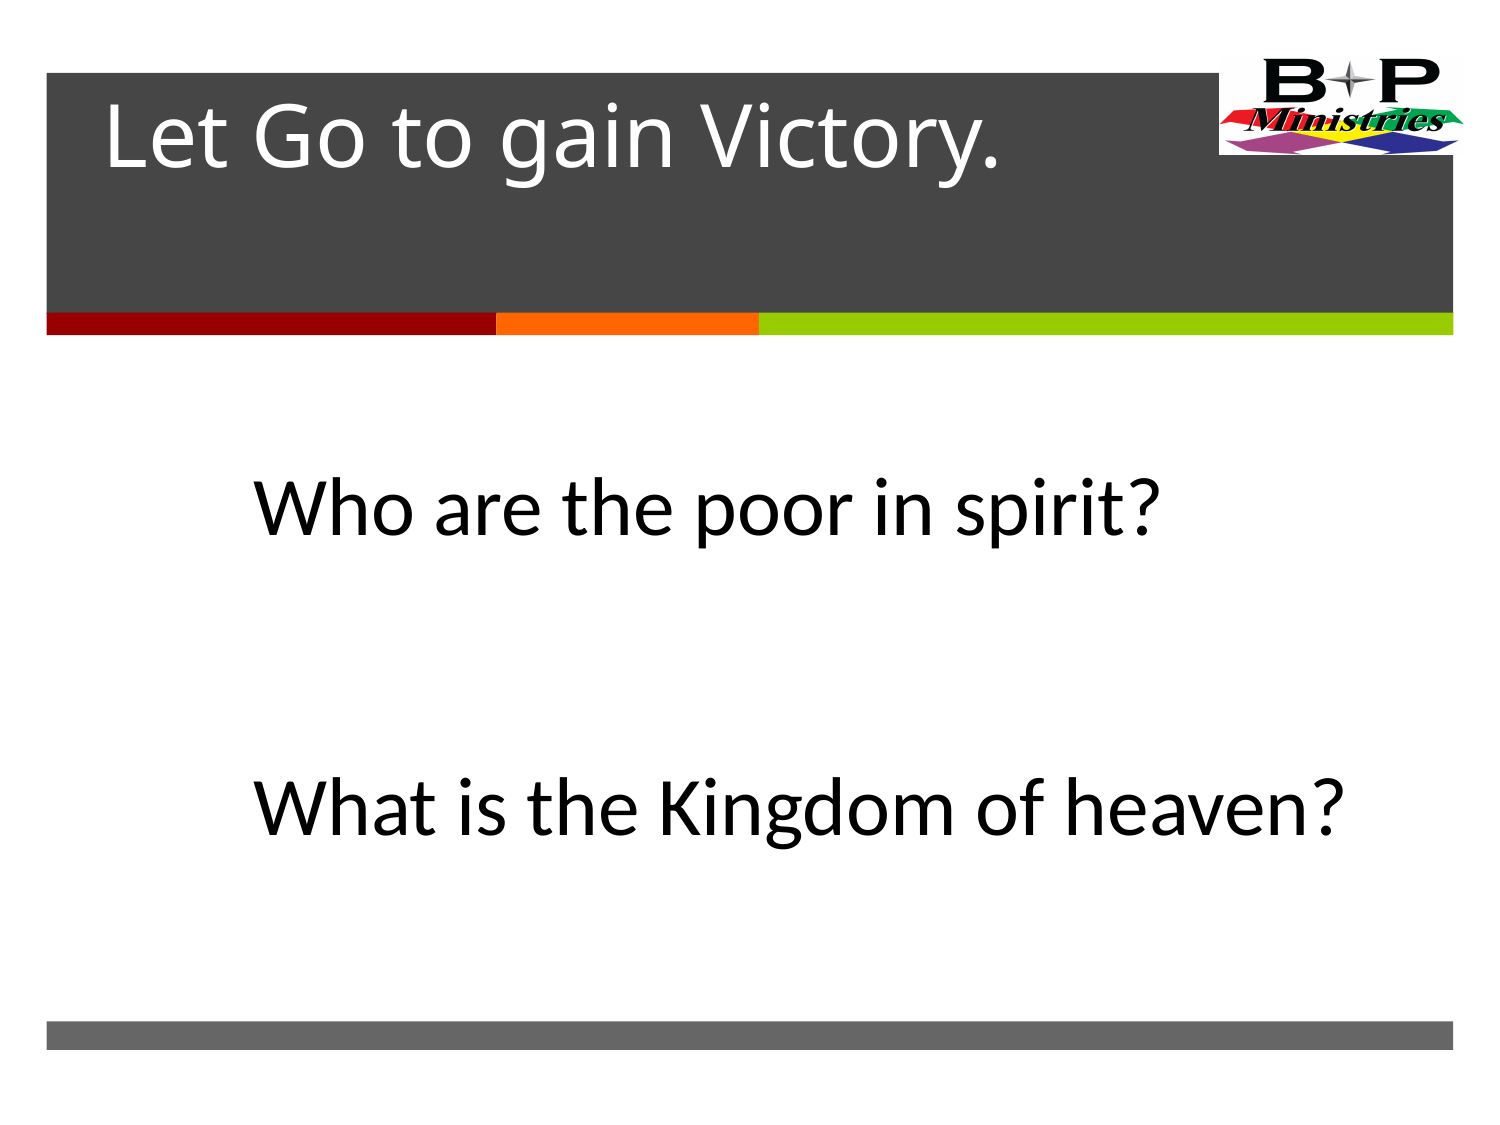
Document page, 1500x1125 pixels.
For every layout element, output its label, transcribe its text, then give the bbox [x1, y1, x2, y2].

picture [1219, 56, 1465, 155]
text_box Who are the poor in spirit? What is the Kingdom of heaven? [238, 444, 1365, 860]
text_box [61, 33, 1307, 238]
